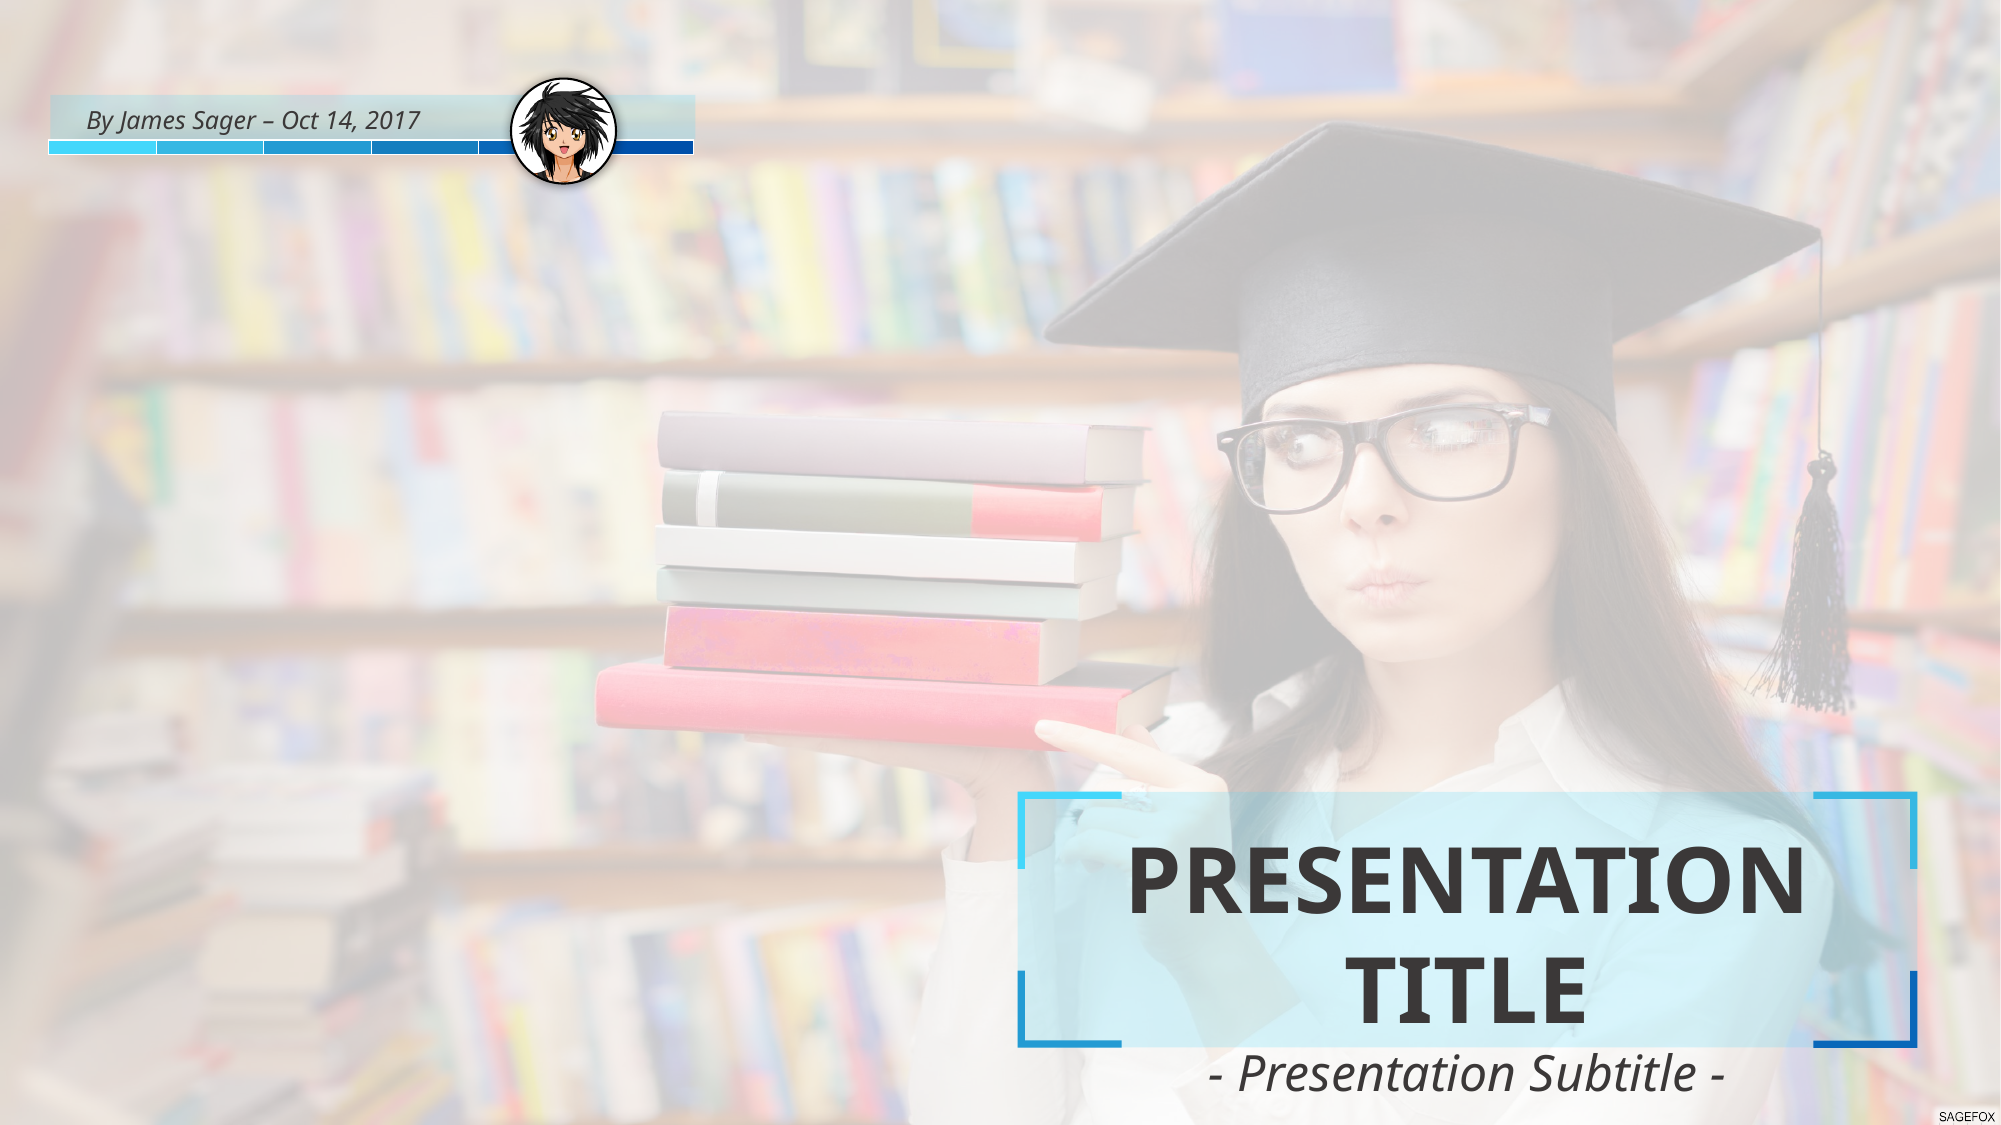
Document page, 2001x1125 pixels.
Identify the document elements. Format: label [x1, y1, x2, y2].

text_box [48, 78, 696, 184]
text_box [1017, 791, 1918, 1049]
picture [1936, 1111, 1997, 1125]
